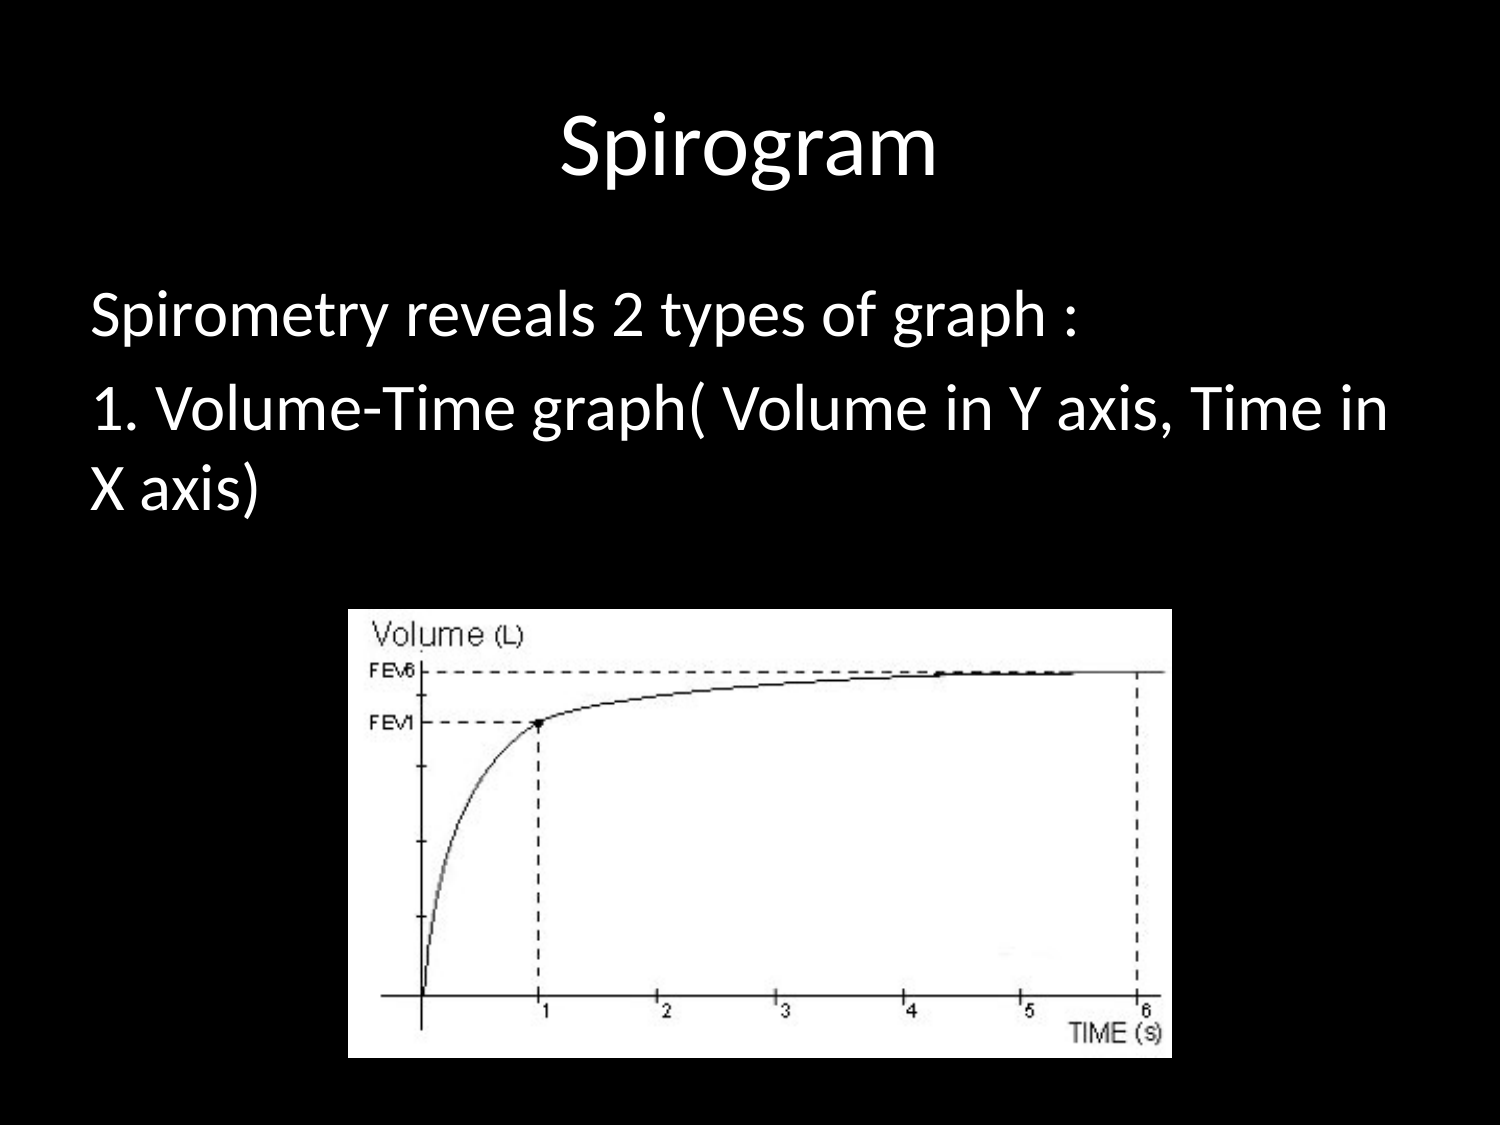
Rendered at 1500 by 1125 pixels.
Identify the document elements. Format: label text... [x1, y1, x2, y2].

picture [348, 609, 1172, 1058]
list Spirometry reveals 2 types of graph : 1. Volume-Time graph( Volume in Y axis, Time in X axis) [75, 262, 1425, 1005]
title Spirogram [75, 45, 1425, 233]
